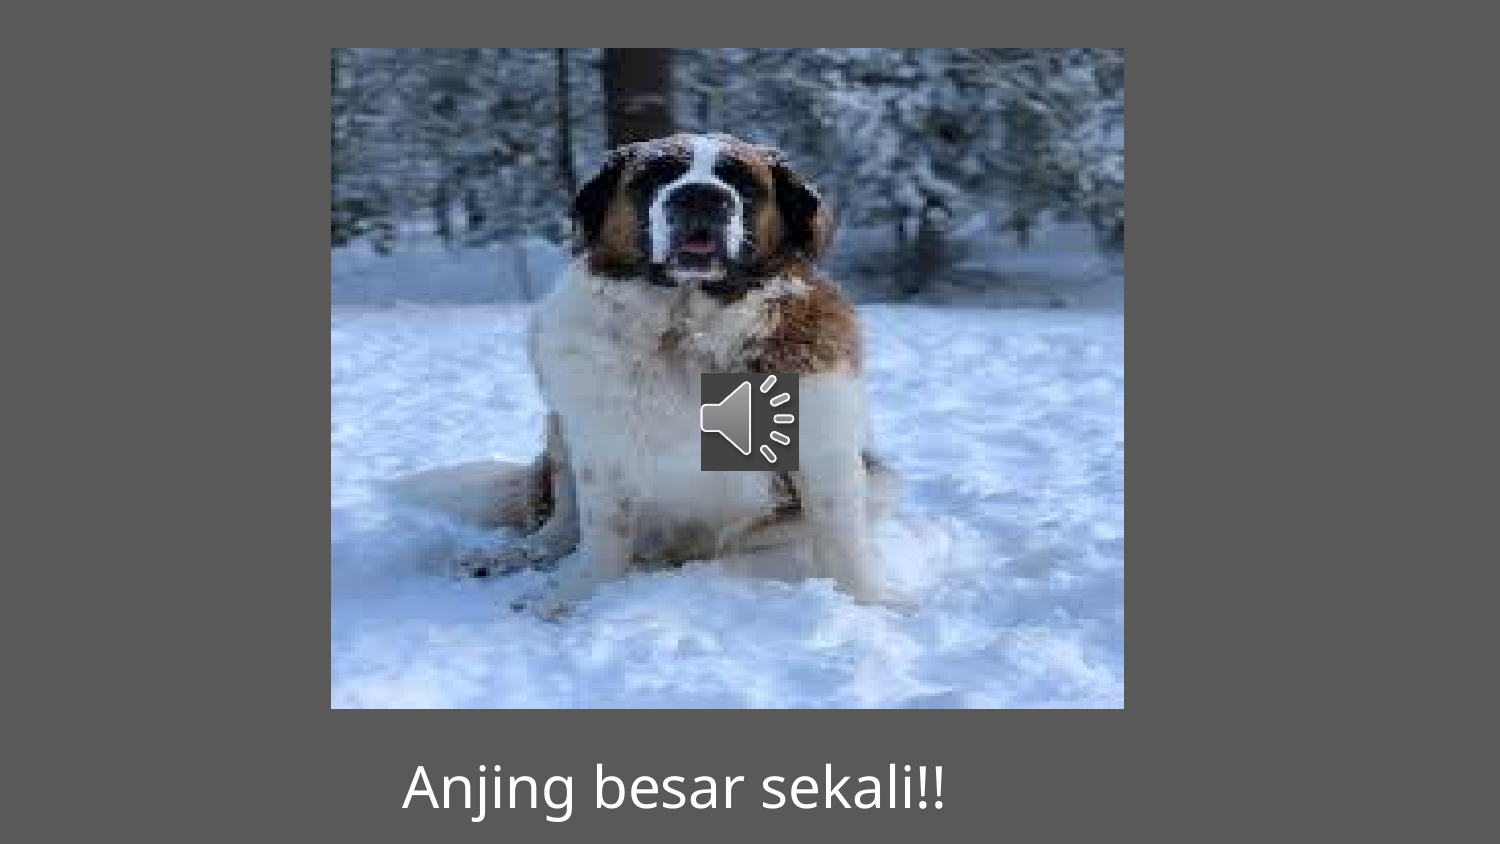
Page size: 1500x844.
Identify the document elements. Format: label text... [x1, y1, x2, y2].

title Anjing besar sekali!! [387, 734, 1051, 829]
picture [331, 48, 1124, 709]
